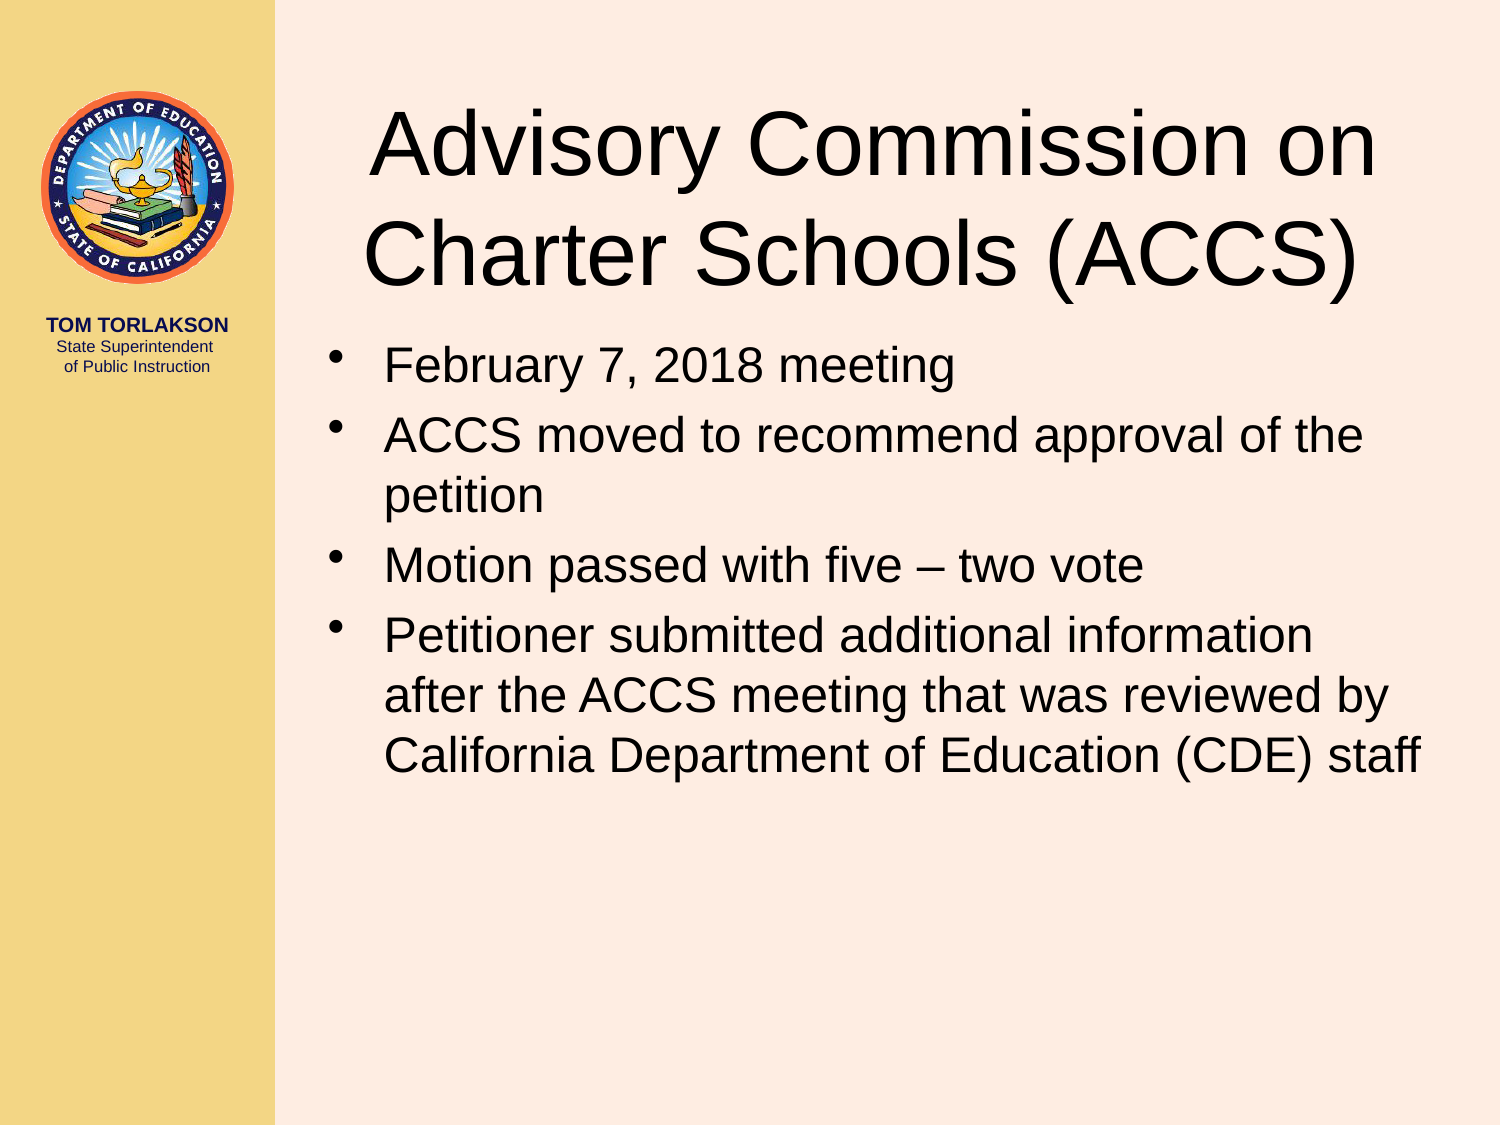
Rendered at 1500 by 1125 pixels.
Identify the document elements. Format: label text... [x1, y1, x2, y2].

title Advisory Commission on Charter Schools (ACCS) [312, 99, 1438, 288]
picture [24, 74, 250, 300]
list February 7, 2018 meeting ACCS moved to recommend approval of the petition Motion passed with five – two vote Petitioner submitted additional information after the ACCS meeting that was reviewed by California Department of Education (CDE) staff [312, 324, 1438, 1000]
